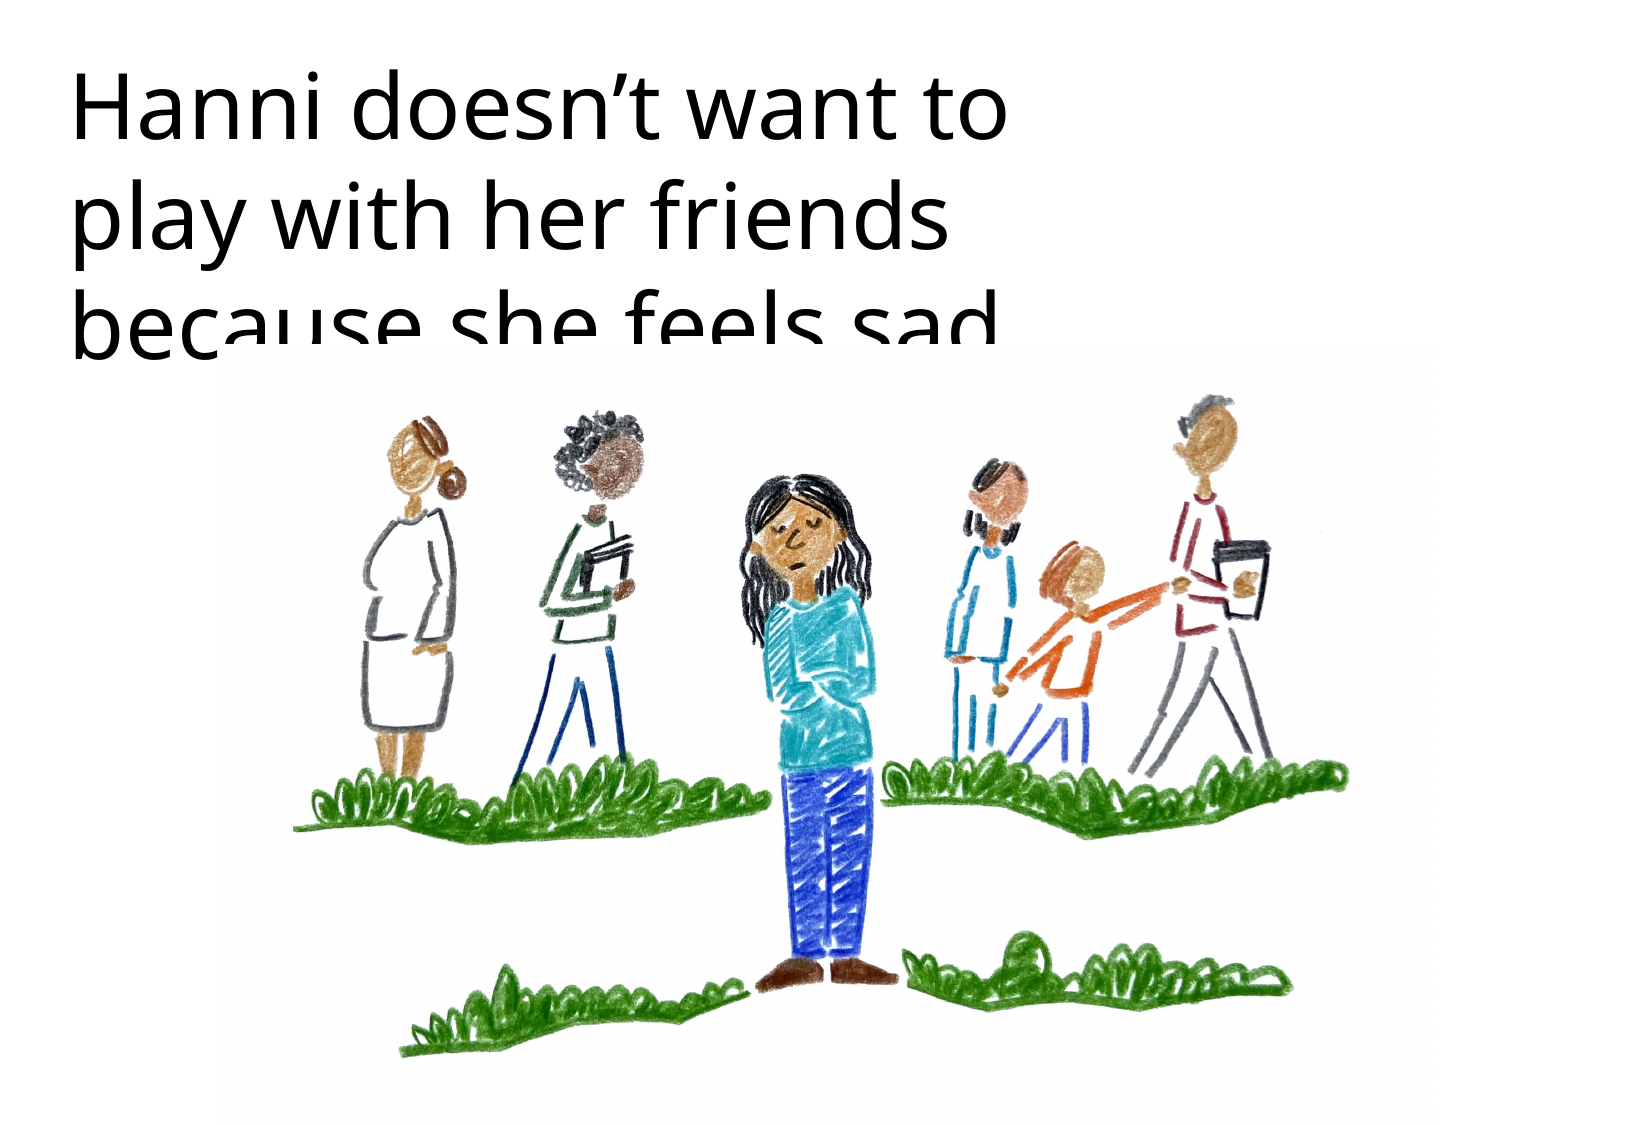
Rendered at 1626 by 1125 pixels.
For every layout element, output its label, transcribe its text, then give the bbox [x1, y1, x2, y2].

picture [217, 344, 1436, 1125]
text_box Hanni doesn’t want to play with her friends because she feels sad. [54, 40, 1220, 385]
